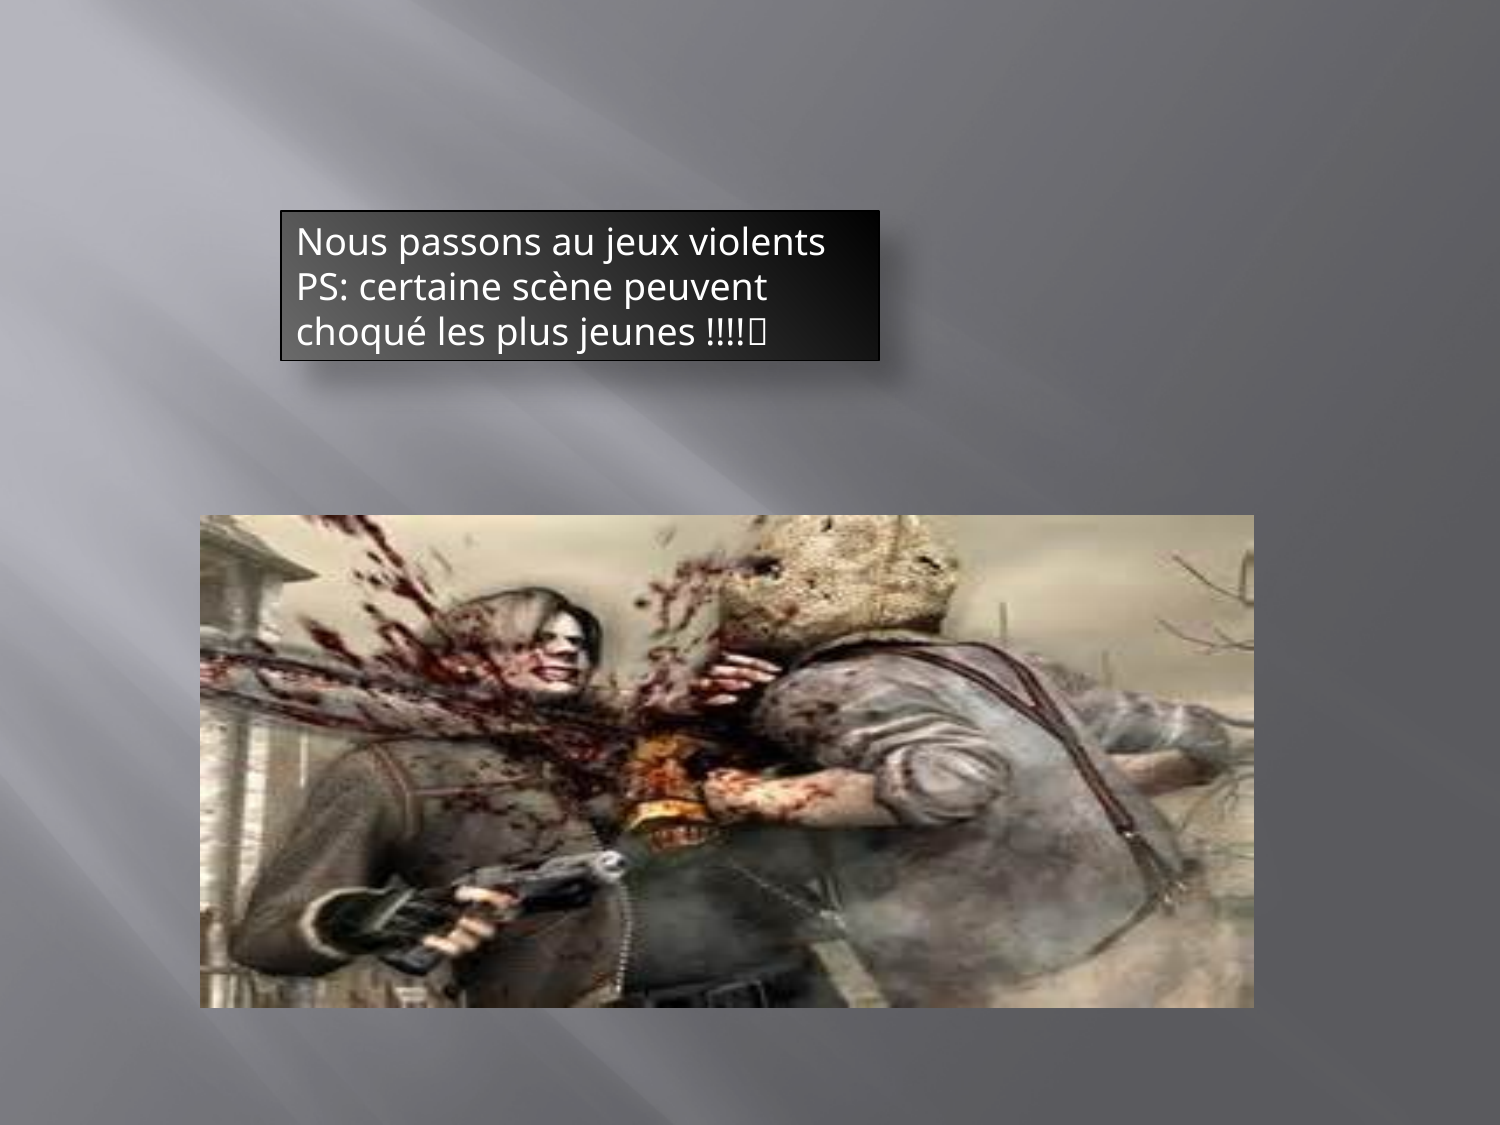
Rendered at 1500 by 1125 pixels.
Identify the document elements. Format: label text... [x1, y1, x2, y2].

text_box Nous passons au jeux violents PS: certaine scène peuvent choqué les plus jeunes !!!! [280, 210, 880, 361]
picture [200, 515, 1255, 1008]
